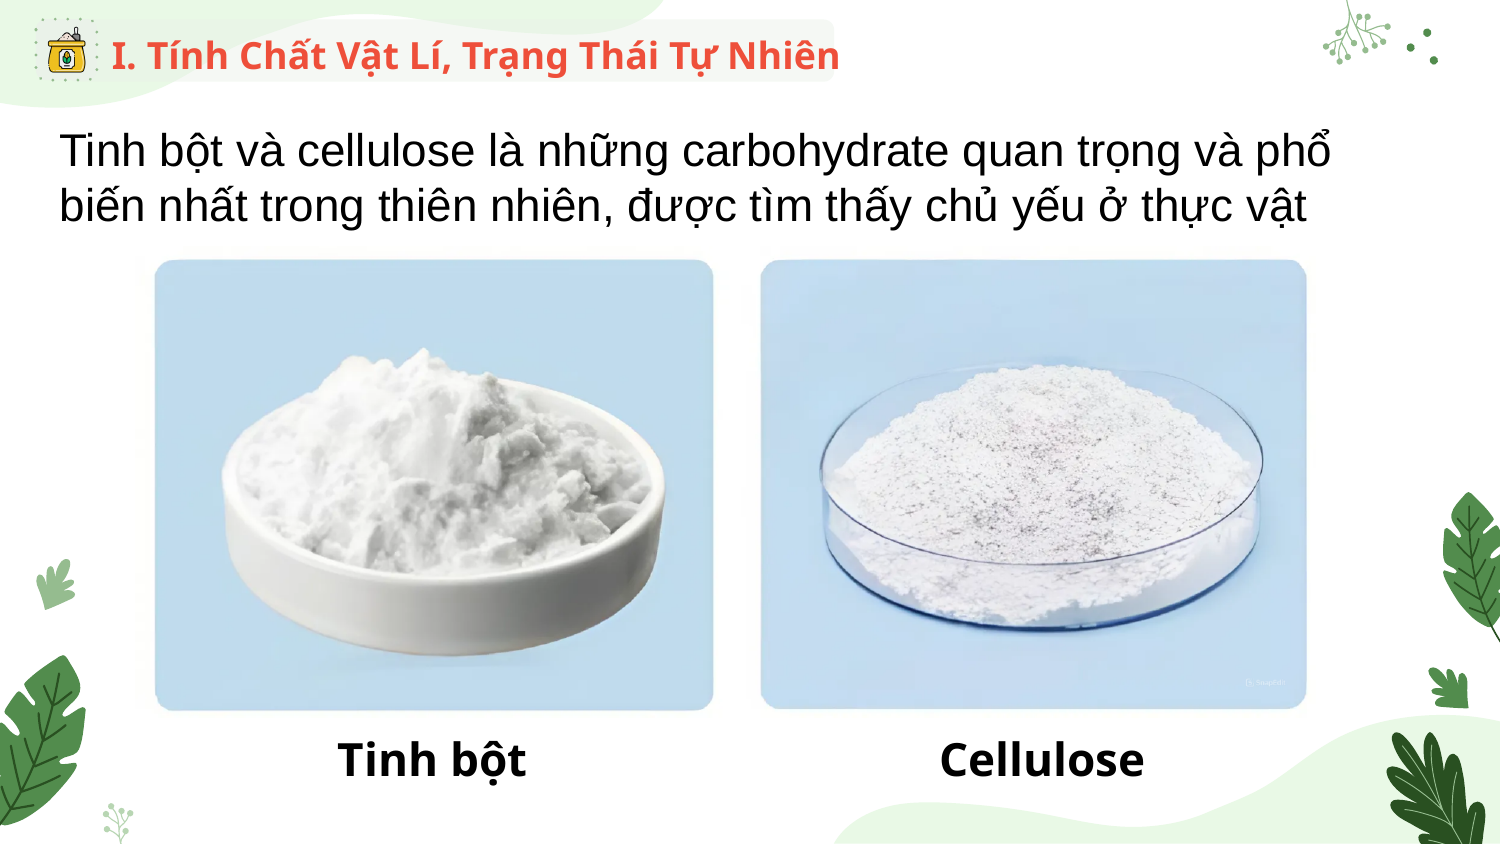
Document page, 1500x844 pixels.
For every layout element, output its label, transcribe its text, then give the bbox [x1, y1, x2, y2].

text_box I. Tính Chất Vật Lí, Trạng Thái Tự Nhiên [96, 5, 865, 93]
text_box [135, 245, 1317, 795]
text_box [35, 18, 98, 81]
text_box Tinh bột và cellulose là những carbohydrate quan trọng và phổ biến nhất trong thiên nhiên, được tìm thấy chủ yếu ở thực vật [44, 113, 1407, 239]
